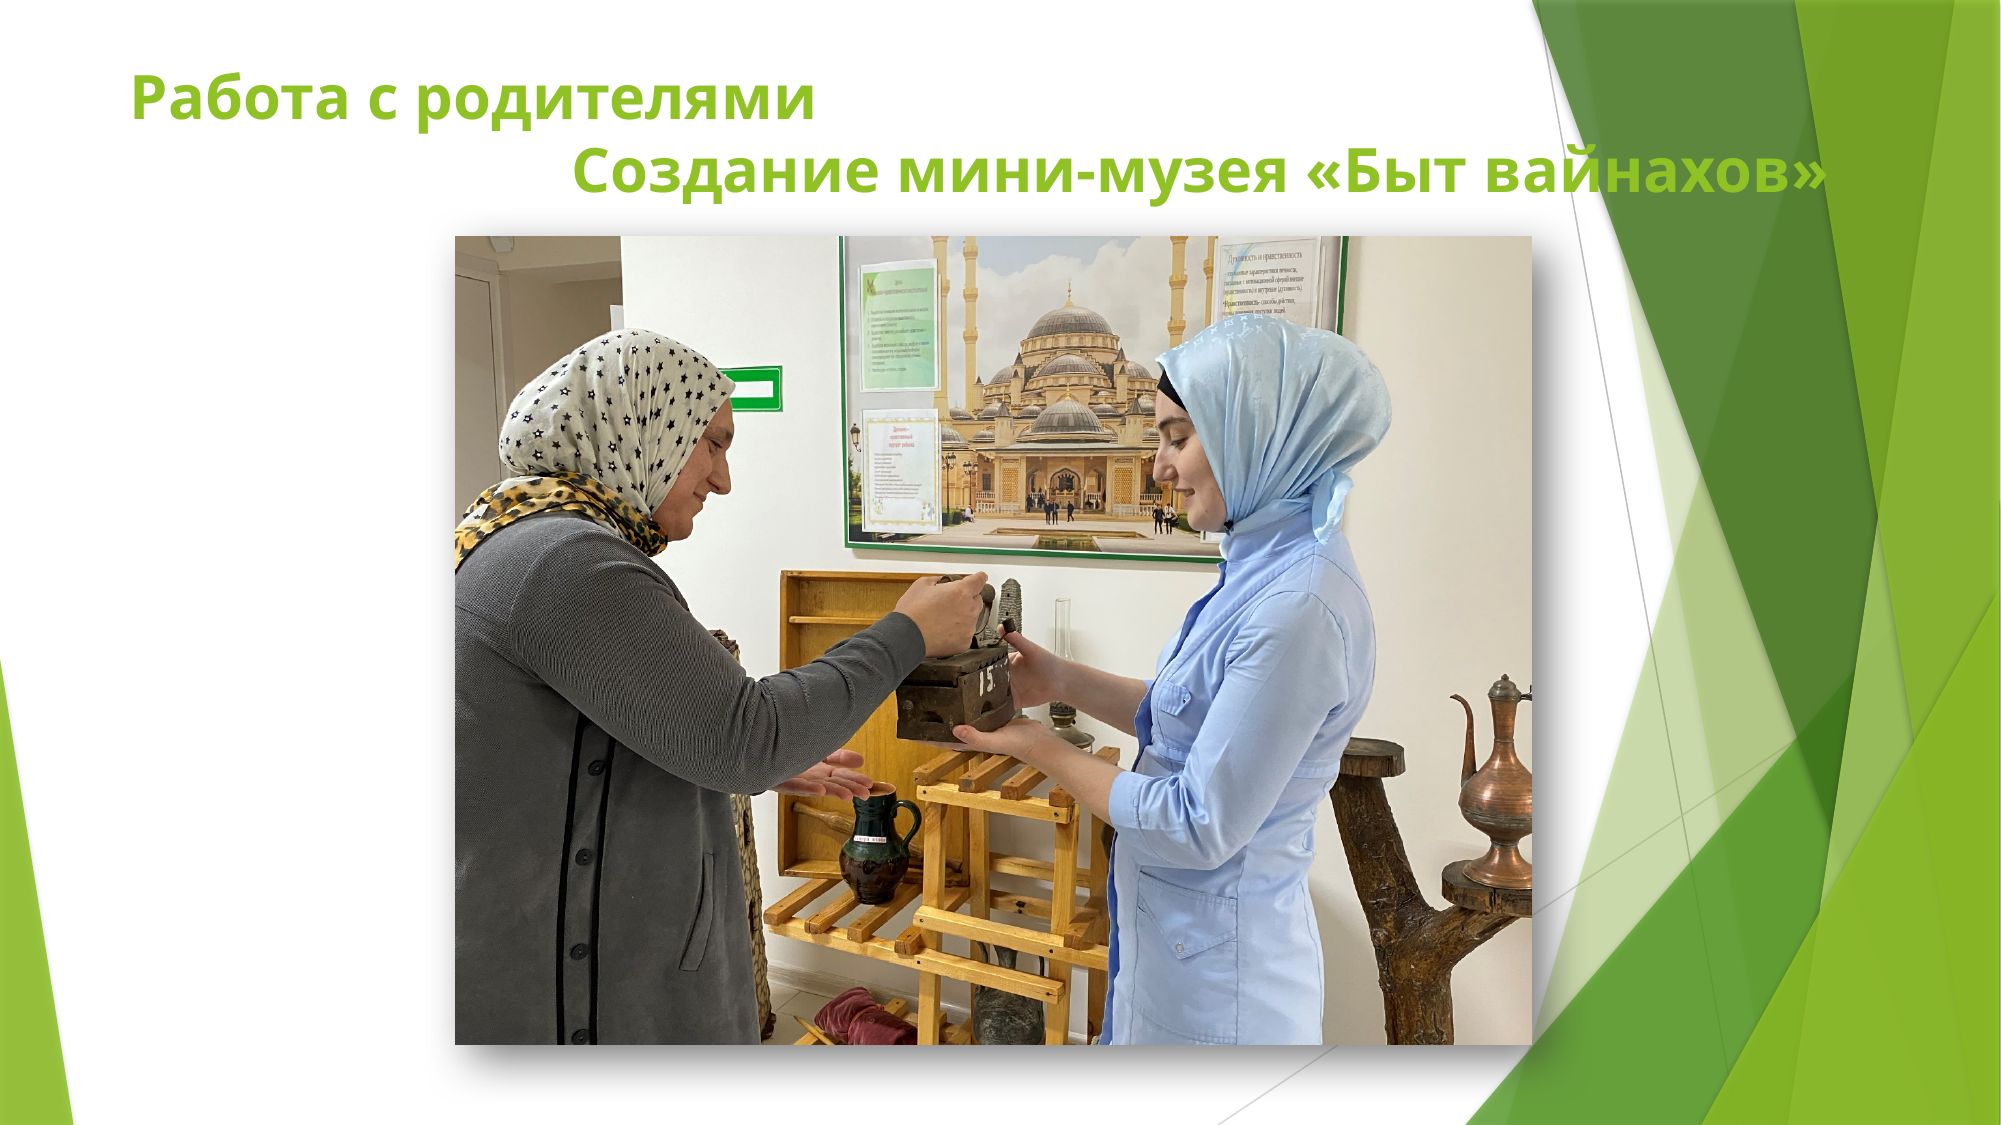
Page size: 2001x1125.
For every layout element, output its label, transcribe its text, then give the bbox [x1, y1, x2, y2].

title Работа с родителями Создание мини-музея «Быт вайнахов» [111, 50, 1877, 223]
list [455, 236, 1533, 1045]
